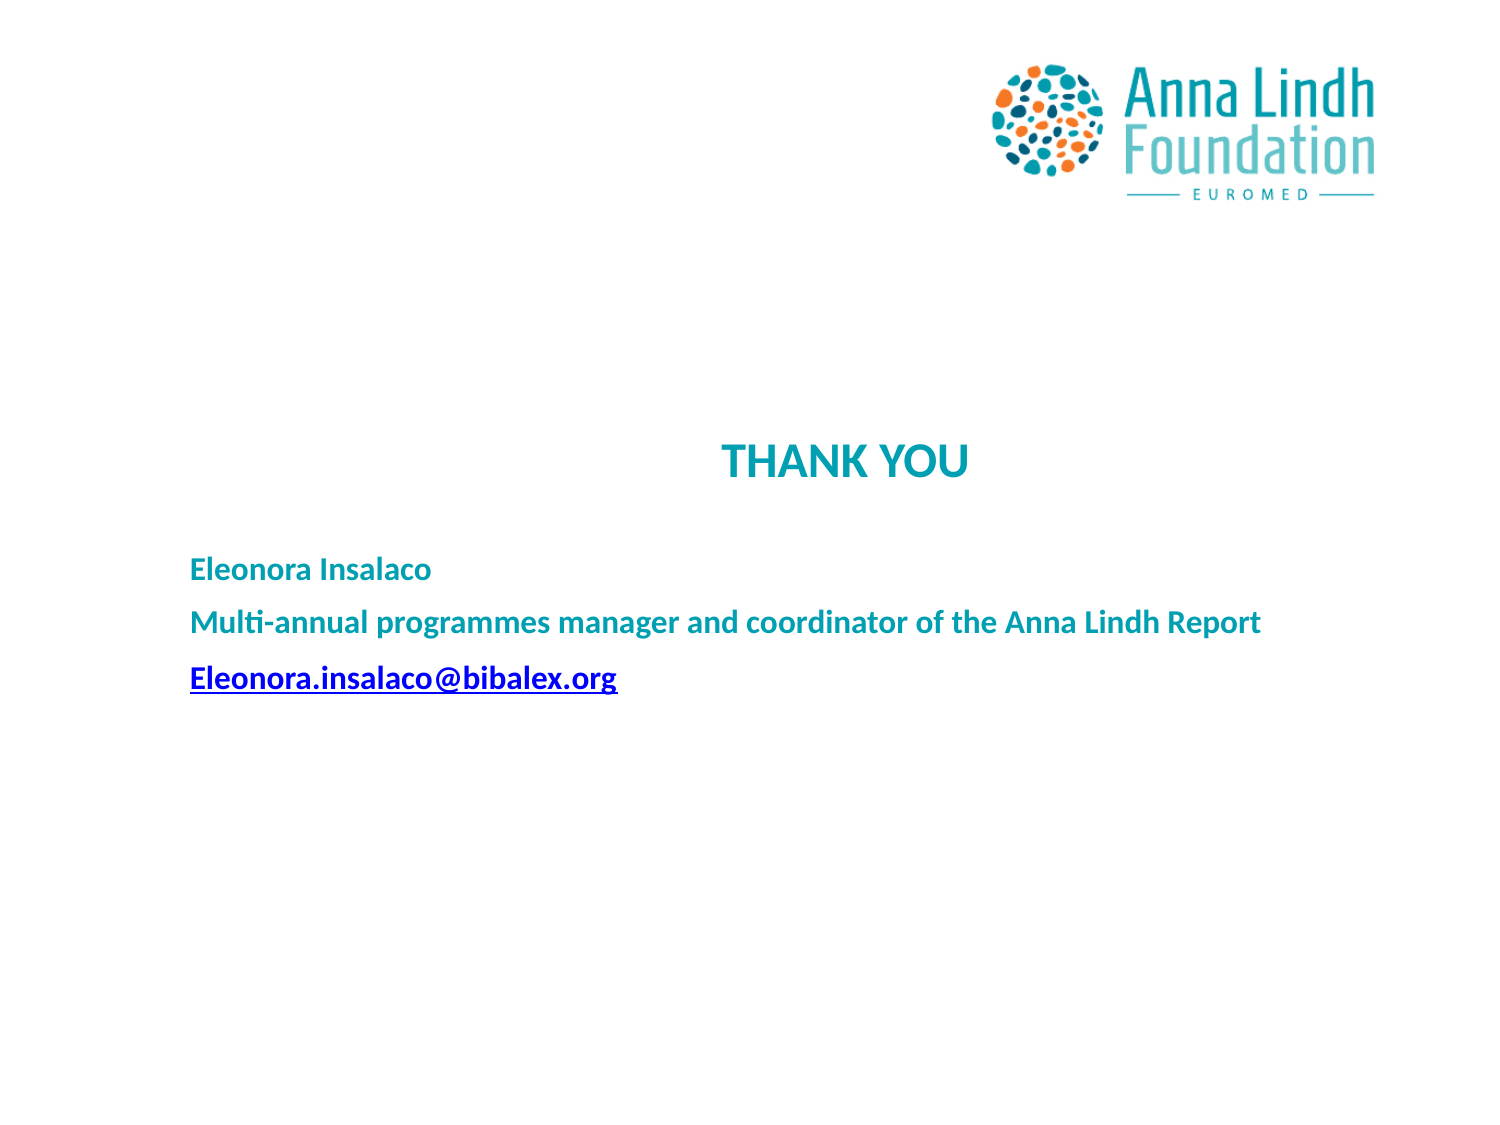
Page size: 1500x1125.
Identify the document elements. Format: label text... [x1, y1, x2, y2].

picture [972, 49, 1400, 213]
text_box Thank you Eleonora Insalaco Multi-annual programmes manager and coordinator of the Anna Lindh Report Eleonora.insalaco@bibalex.org [174, 299, 1367, 708]
